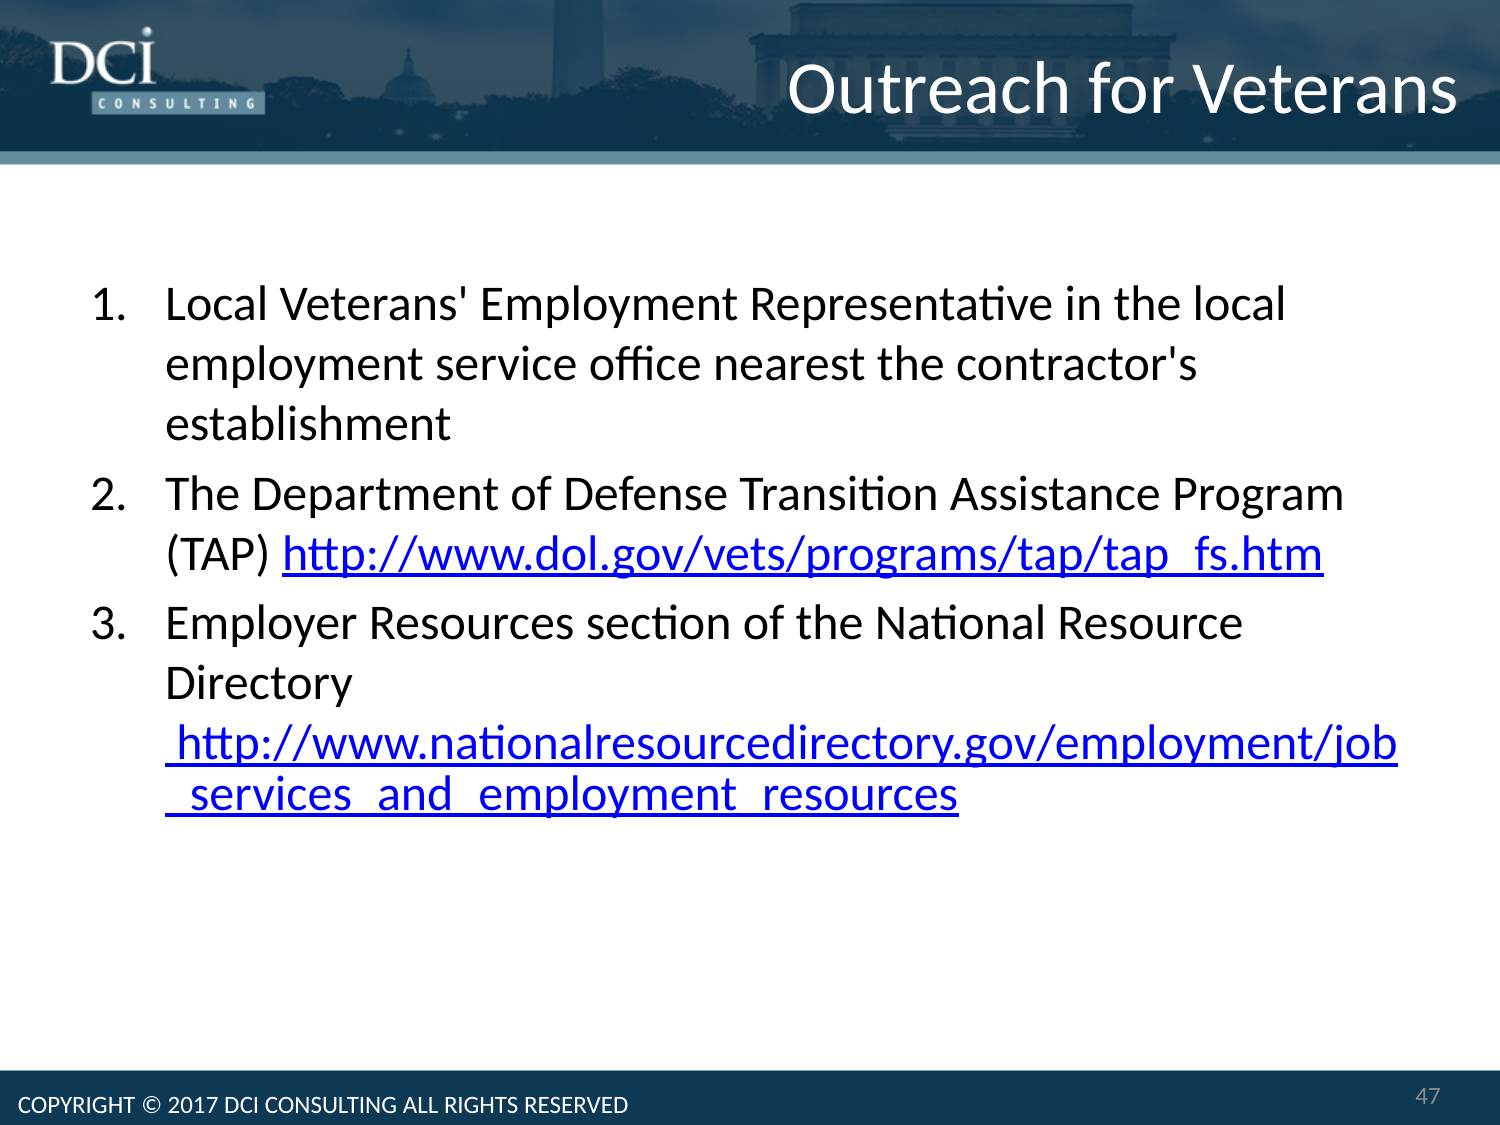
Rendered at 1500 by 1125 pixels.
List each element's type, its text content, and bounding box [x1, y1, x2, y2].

text_box COPYRIGHT © 2017 DCI CONSULTING ALL RIGHTS RESERVED [2, 1081, 645, 1125]
title Outreach for Veterans [772, 0, 1500, 168]
picture [0, 0, 1500, 1125]
list Local Veterans' Employment Representative in the local employment service office nearest the contractor's establishment The Department of Defense Transition Assistance Program (TAP) http://www.dol.gov/vets/programs/tap/tap_fs.htm Employer Resources section of the National Resource Directory http://www.nationalresourcedirectory.gov/employment/job_services_and_employment_resources [75, 262, 1425, 1005]
slide_number 47 [1105, 1065, 1456, 1125]
